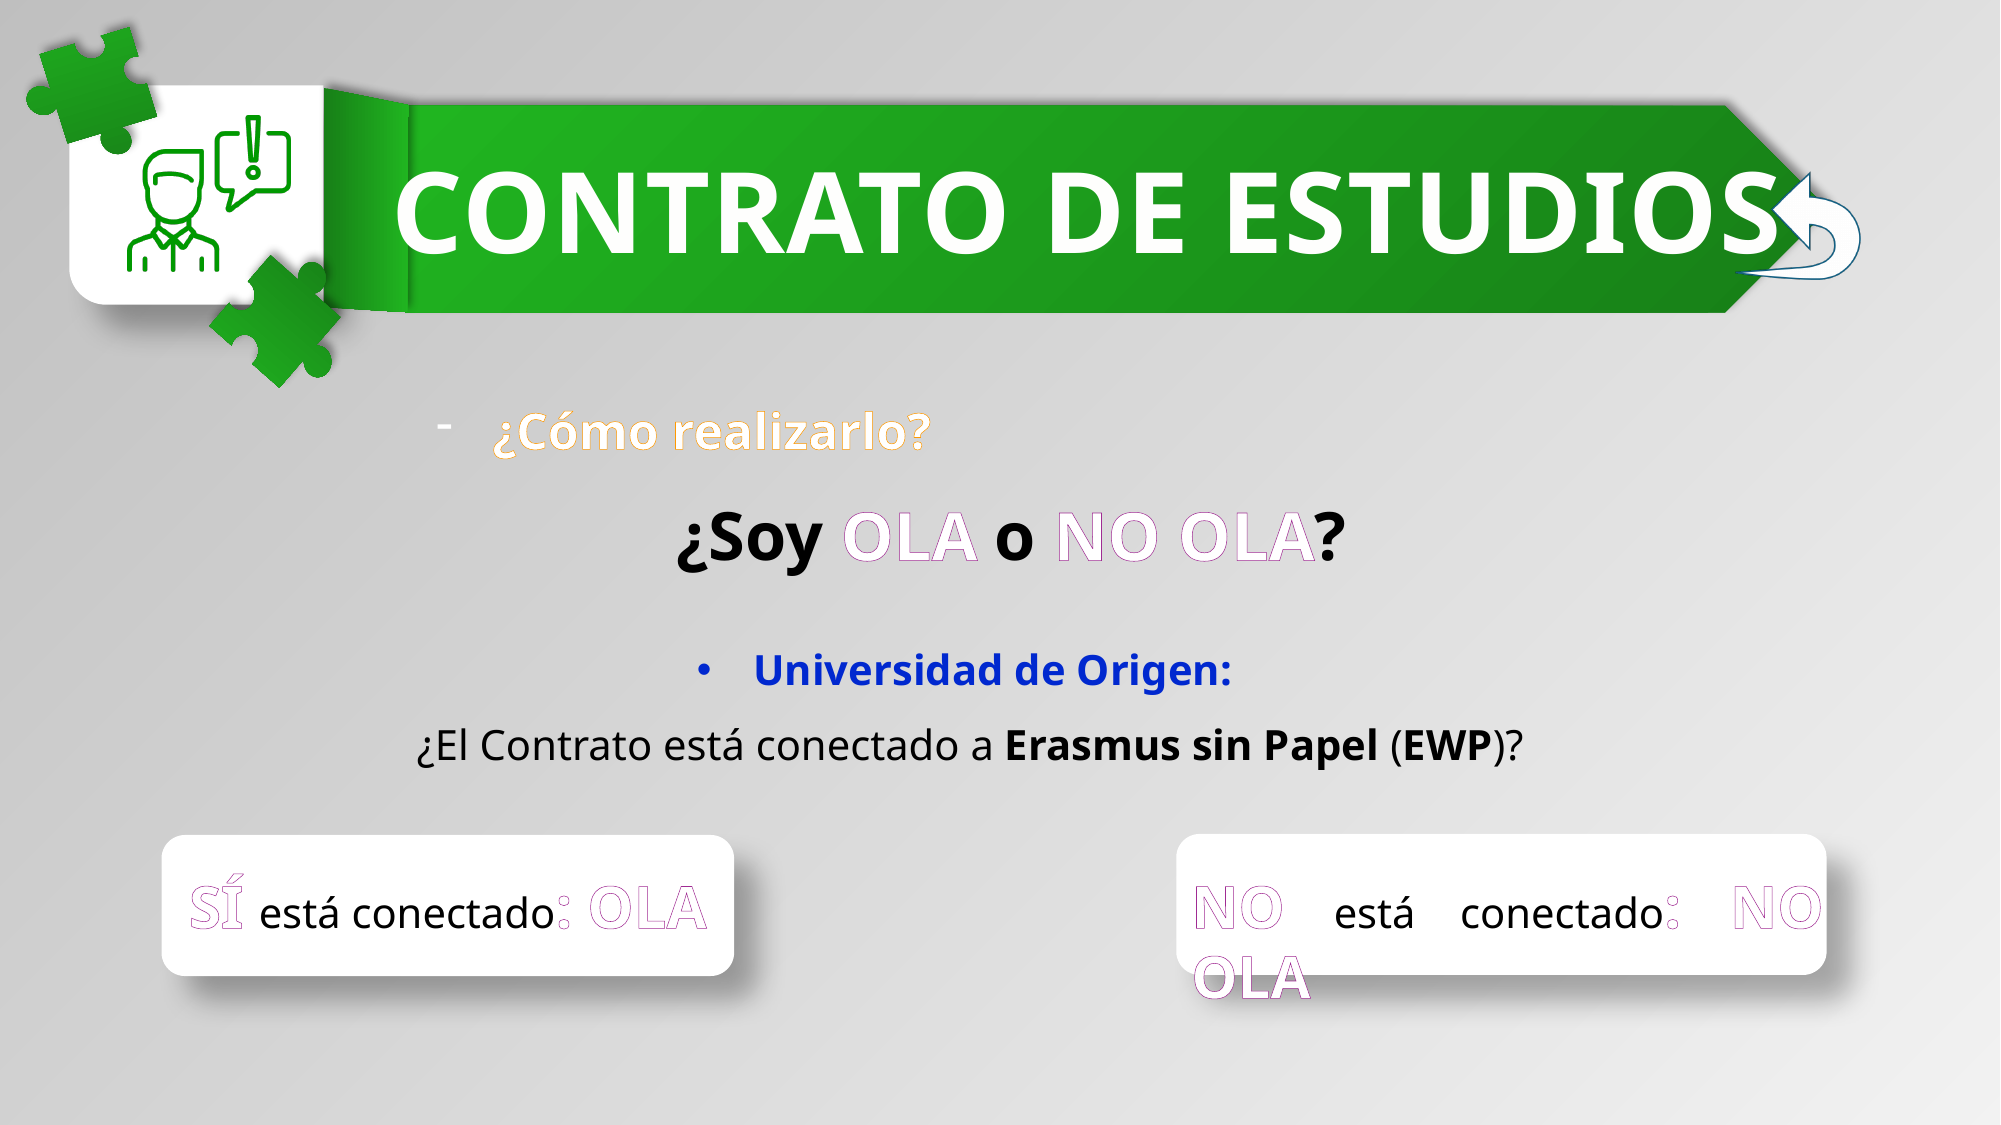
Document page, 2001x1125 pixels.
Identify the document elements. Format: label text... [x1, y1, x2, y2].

text_box [67, 139, 251, 307]
text_box [420, 104, 1755, 133]
text_box [322, 86, 411, 314]
text_box CONTRATO DE ESTUDIOS [376, 133, 1828, 284]
text_box [411, 284, 1729, 315]
picture [1722, 159, 1874, 311]
text_box [25, 25, 158, 156]
text_box [160, 83, 322, 260]
text_box [207, 260, 343, 390]
picture [126, 114, 292, 272]
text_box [160, 391, 1839, 977]
